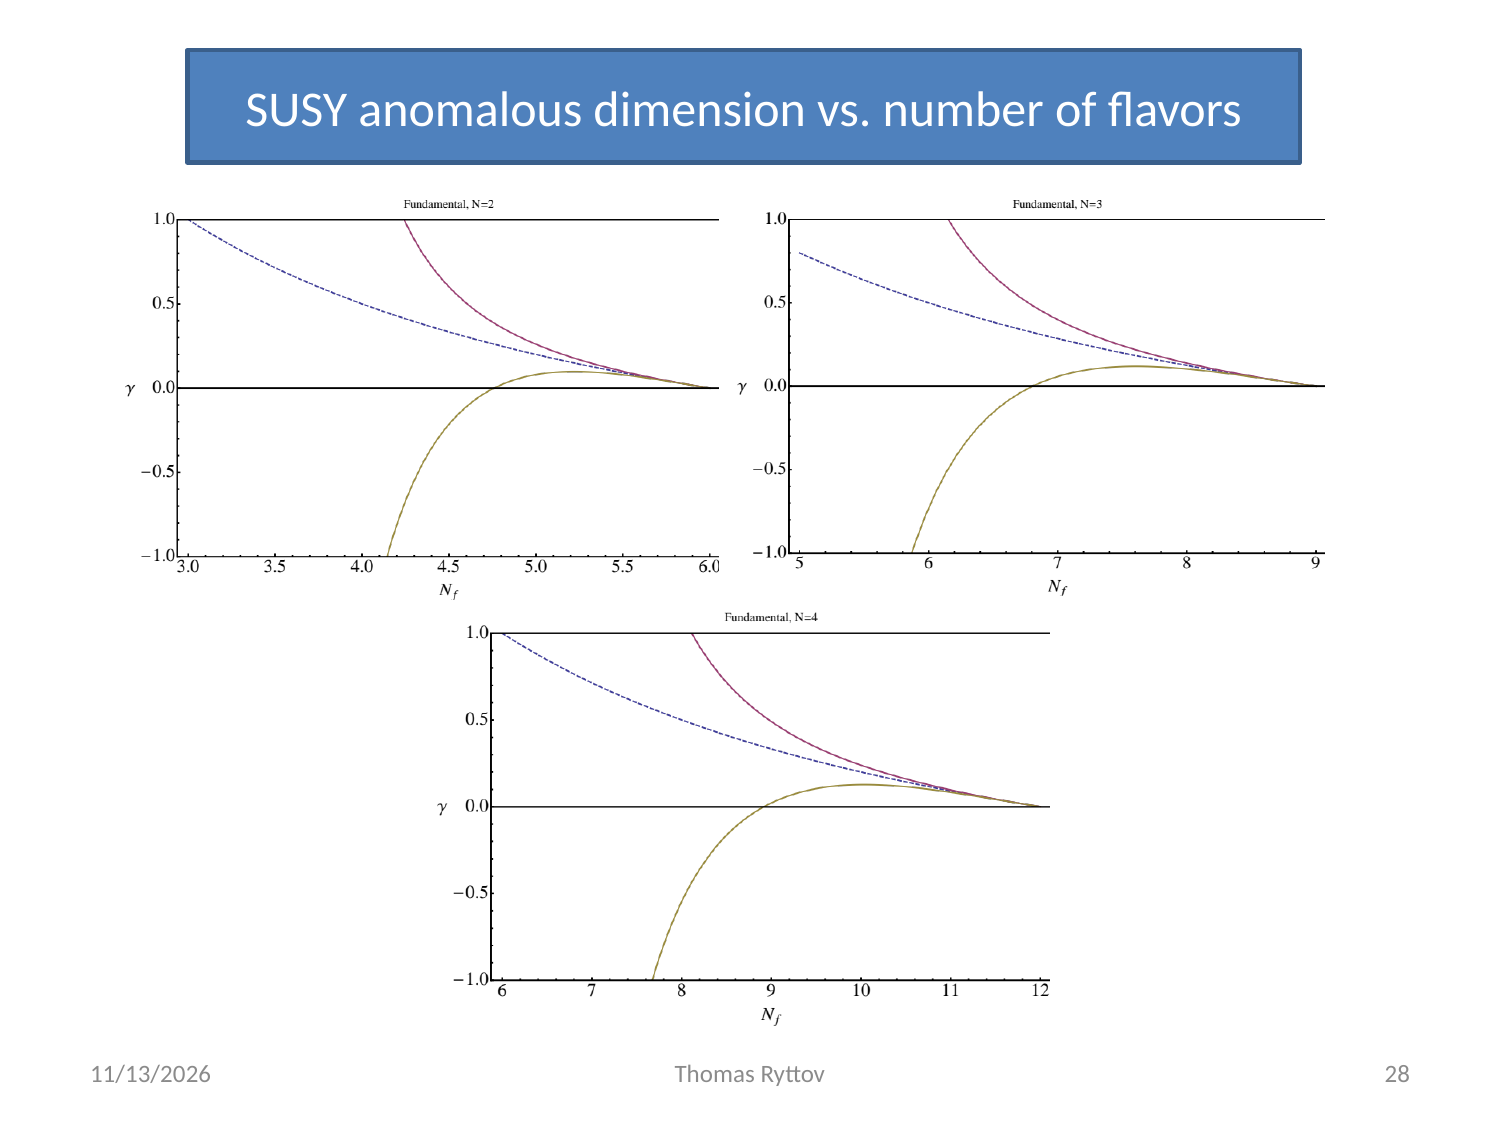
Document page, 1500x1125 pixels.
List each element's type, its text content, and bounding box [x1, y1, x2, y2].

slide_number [75, 1042, 425, 1103]
footer Thomas Ryttov [512, 1042, 988, 1103]
picture [124, 199, 720, 601]
picture [737, 199, 1326, 596]
slide_number 28 [1074, 1042, 1425, 1103]
picture [437, 612, 1051, 1026]
text_box SUSY anomalous dimension vs. number of flavors [185, 48, 1302, 165]
